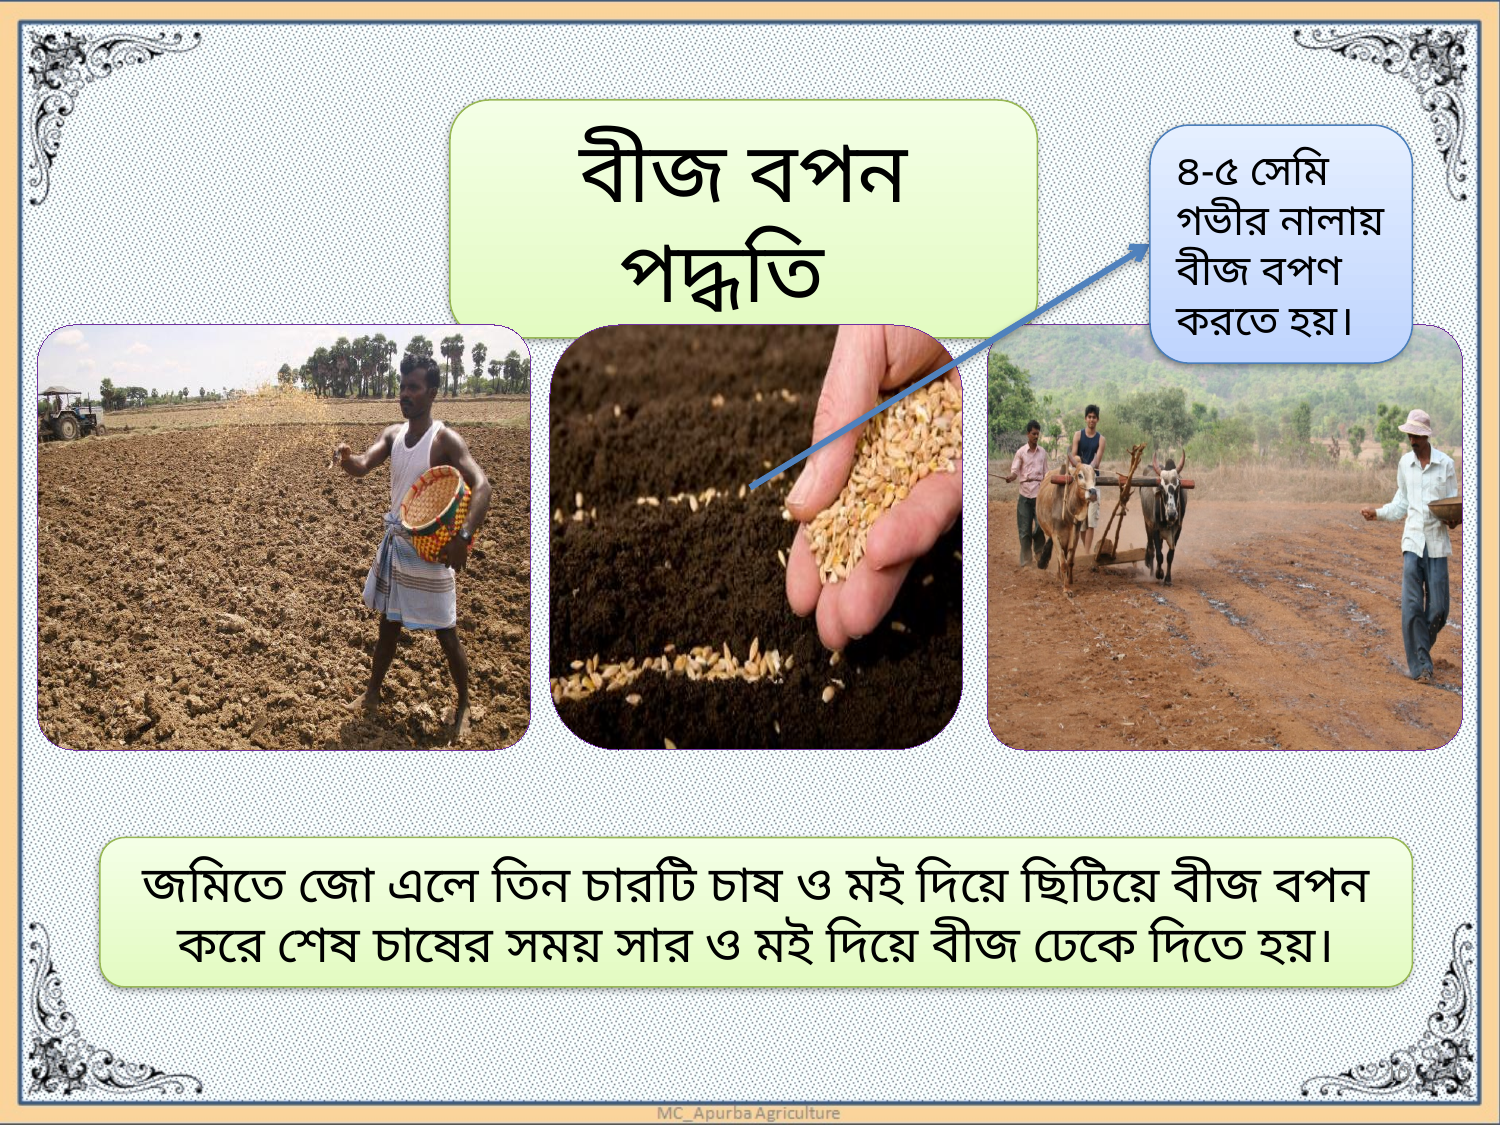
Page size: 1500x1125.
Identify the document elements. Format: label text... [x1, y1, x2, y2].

text_box ৪-৫ সেমি গভীর নালায় বীজ বপণ করতে হয়। [1149, 124, 1414, 323]
picture [0, 0, 1500, 1125]
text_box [749, 216, 1151, 488]
text_box বীজ বপন পদ্ধতি [449, 99, 1039, 339]
slide_number 10 [1074, 1042, 1425, 1103]
text_box জমিতে জো এলে তিন চারটি চাষ ও মই দিয়ে ছিটিয়ে বীজ বপন করে শেষ চাষের সময় সার ও মই দিয়ে বীজ ঢেকে দিতে হয়। [99, 836, 1414, 988]
